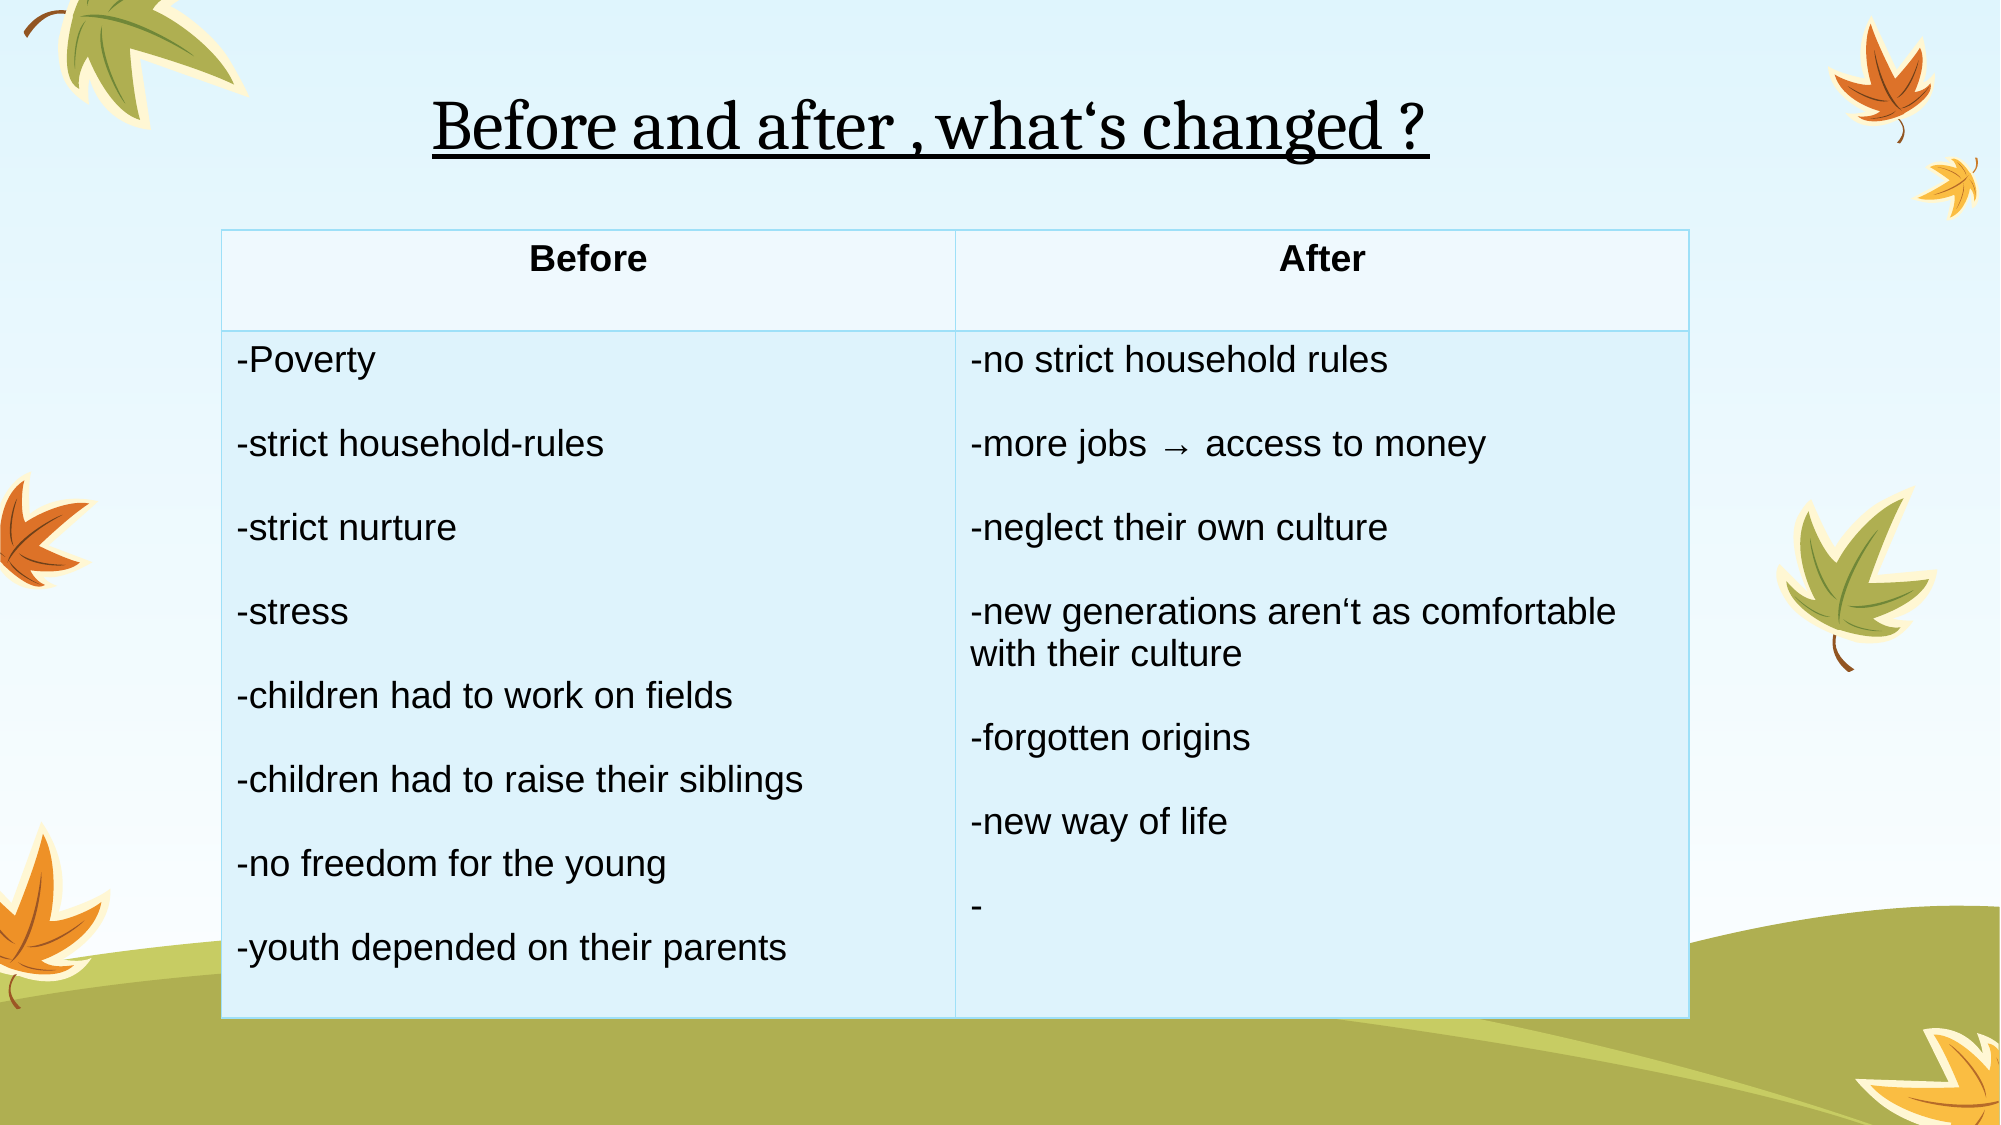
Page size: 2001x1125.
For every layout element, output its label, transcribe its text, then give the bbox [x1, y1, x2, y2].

table_cell -Poverty -strict household-rules -strict nurture -stress -children had to work on fields -children had to raise their siblings -no freedom for the young -youth depended on their parents [222, 332, 955, 1017]
title Before and after , what‘s changed ? [67, 46, 1795, 173]
table_header After [956, 231, 1688, 330]
table_header Before [222, 231, 955, 330]
table_cell -no strict household rules -more jobs → access to money -neglect their own culture -new generations aren‘t as comfortable with their culture -forgotten origins -new way of life - [956, 332, 1688, 1017]
